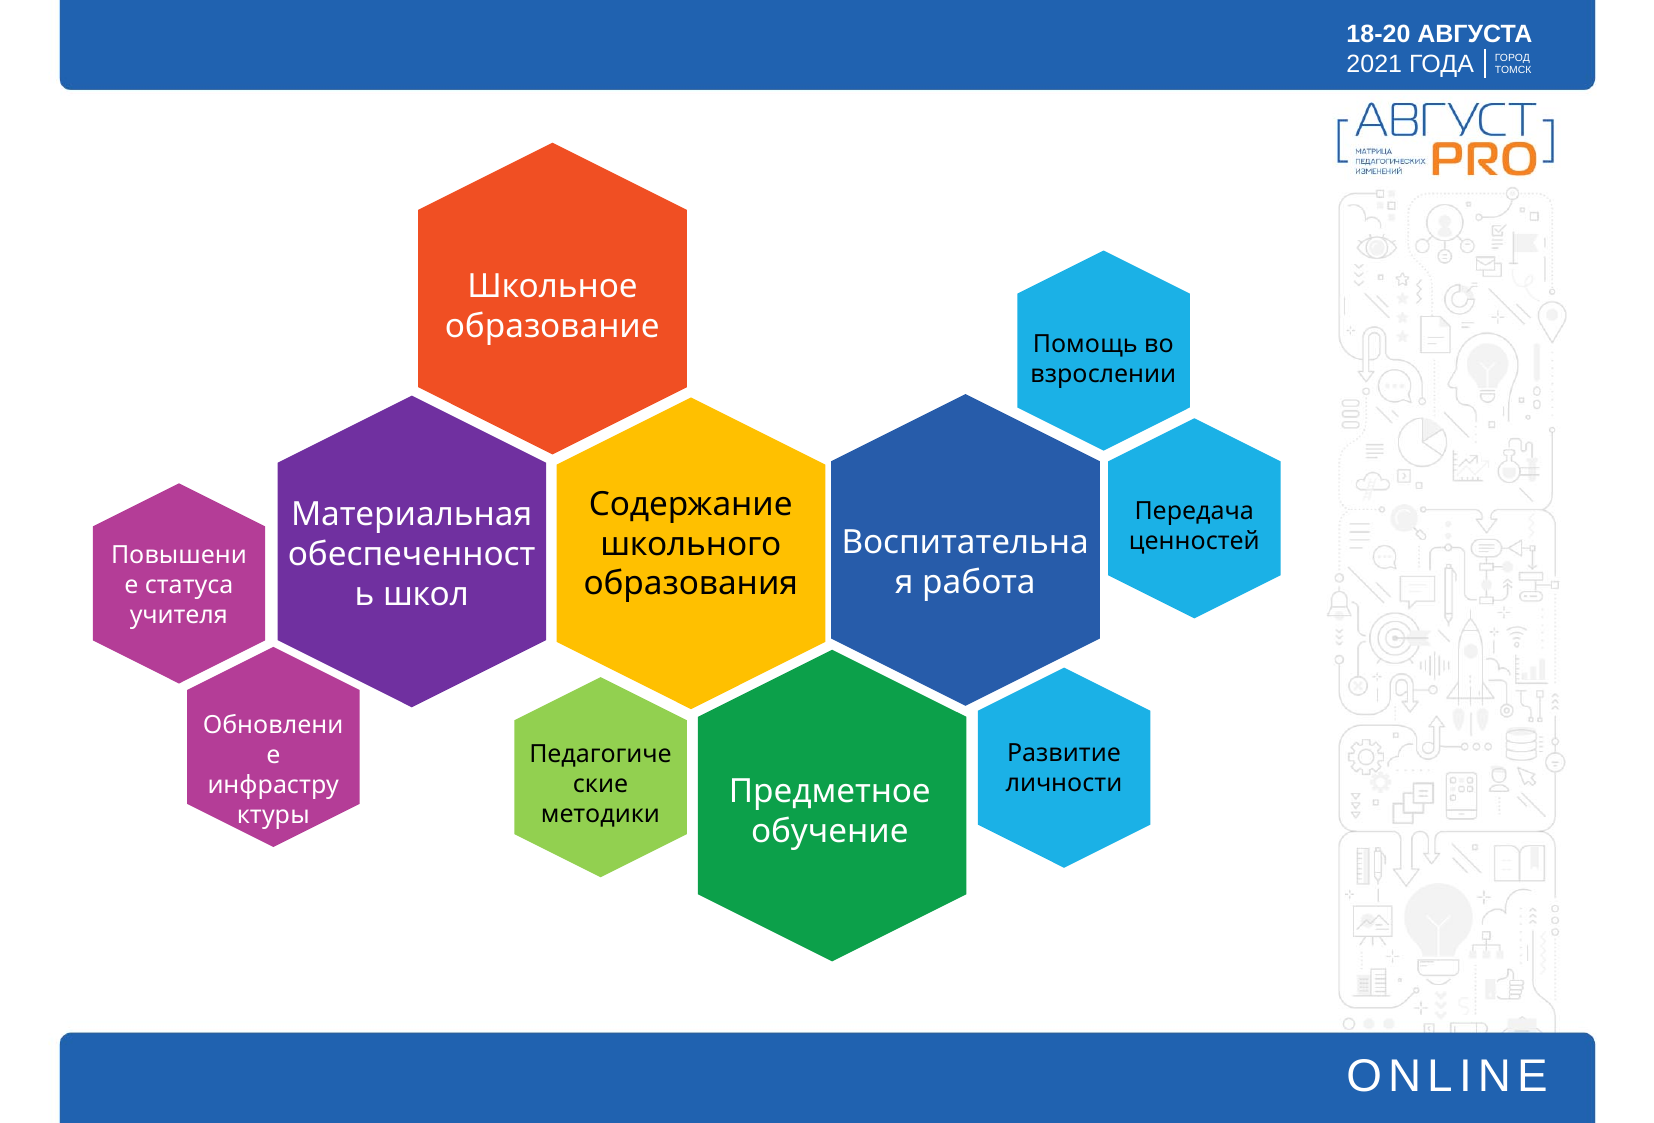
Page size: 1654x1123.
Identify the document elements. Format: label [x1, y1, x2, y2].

text_box [682, 649, 978, 962]
text_box [1008, 250, 1199, 451]
text_box [404, 142, 701, 455]
text_box [1099, 418, 1289, 619]
text_box [271, 395, 553, 708]
text_box [557, 397, 819, 675]
text_box [823, 393, 1108, 706]
picture [0, 0, 1654, 1123]
text_box [969, 667, 1159, 869]
text_box [92, 483, 266, 684]
text_box [186, 646, 360, 848]
text_box [514, 676, 688, 878]
